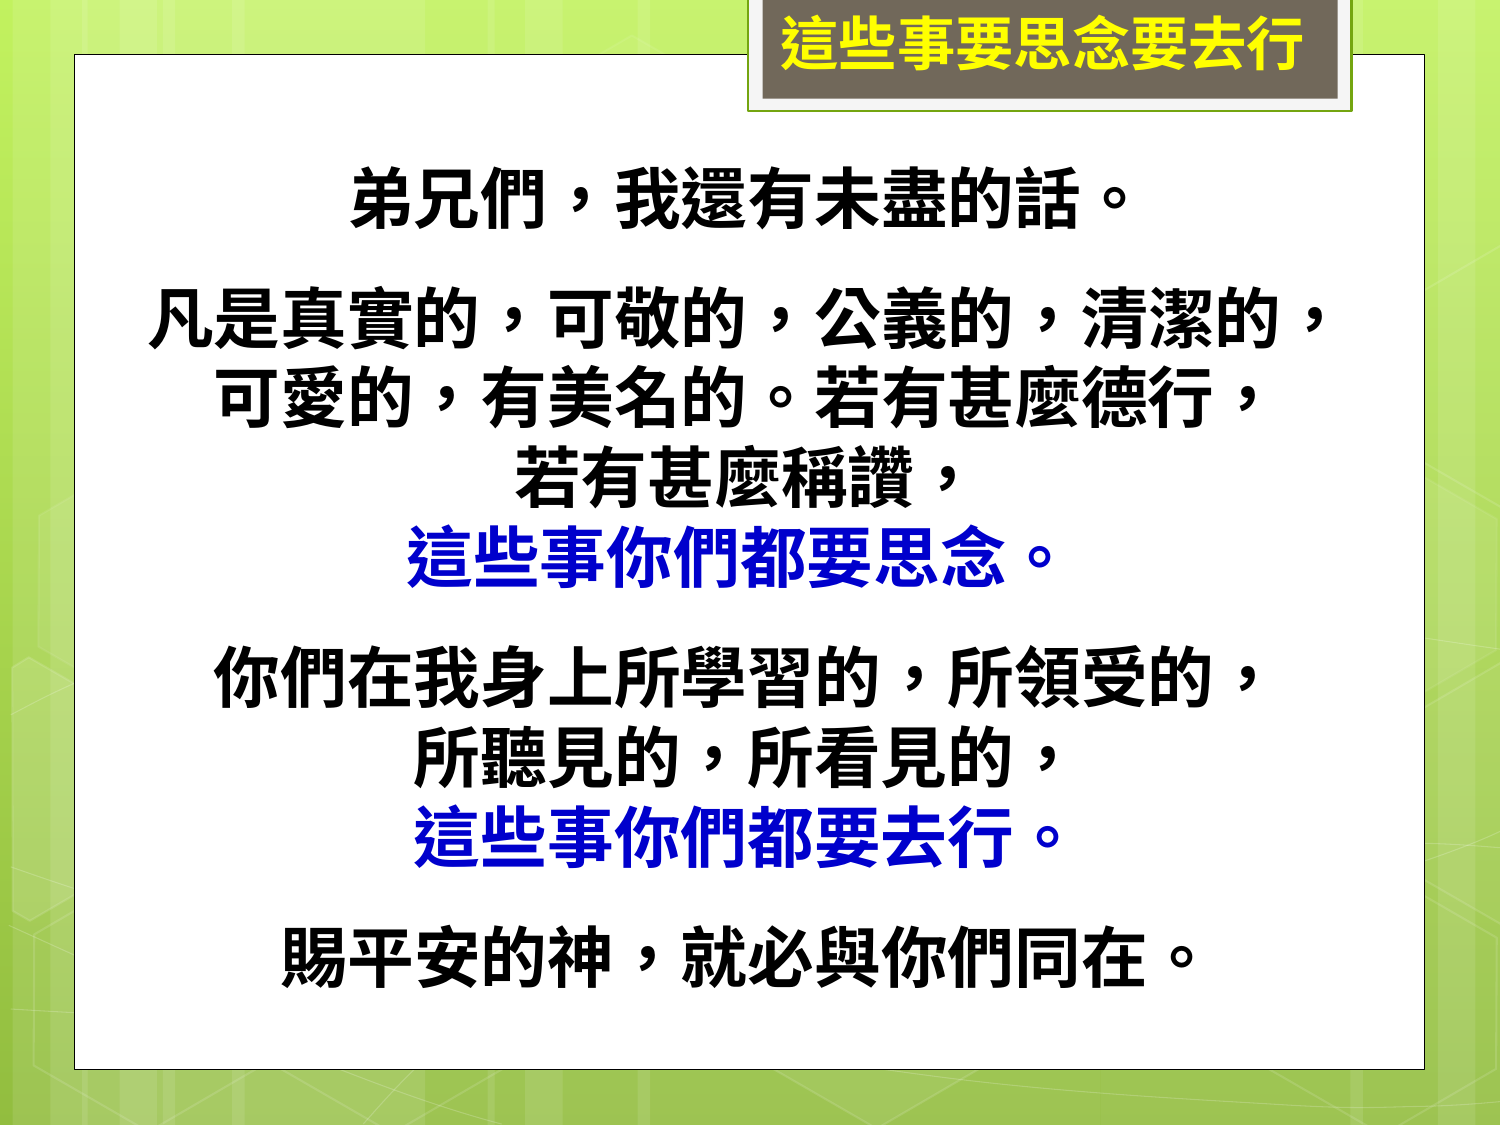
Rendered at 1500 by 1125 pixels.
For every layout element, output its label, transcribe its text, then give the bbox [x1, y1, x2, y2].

text_box 弟兄們，我還有未盡的話。 凡是真實的，可敬的，公義的，清潔的，可愛的，有美名的。若有甚麼德行， 若有甚麼稱讚， 這些事你們都要思念。 你們在我身上所學習的，所領受的， 所聽見的，所看見的， 這些事你們都要去行。 賜平安的神，就必與你們同在。 [114, 149, 1381, 1004]
text_box 這些事要思念要去行 [765, 0, 1320, 85]
